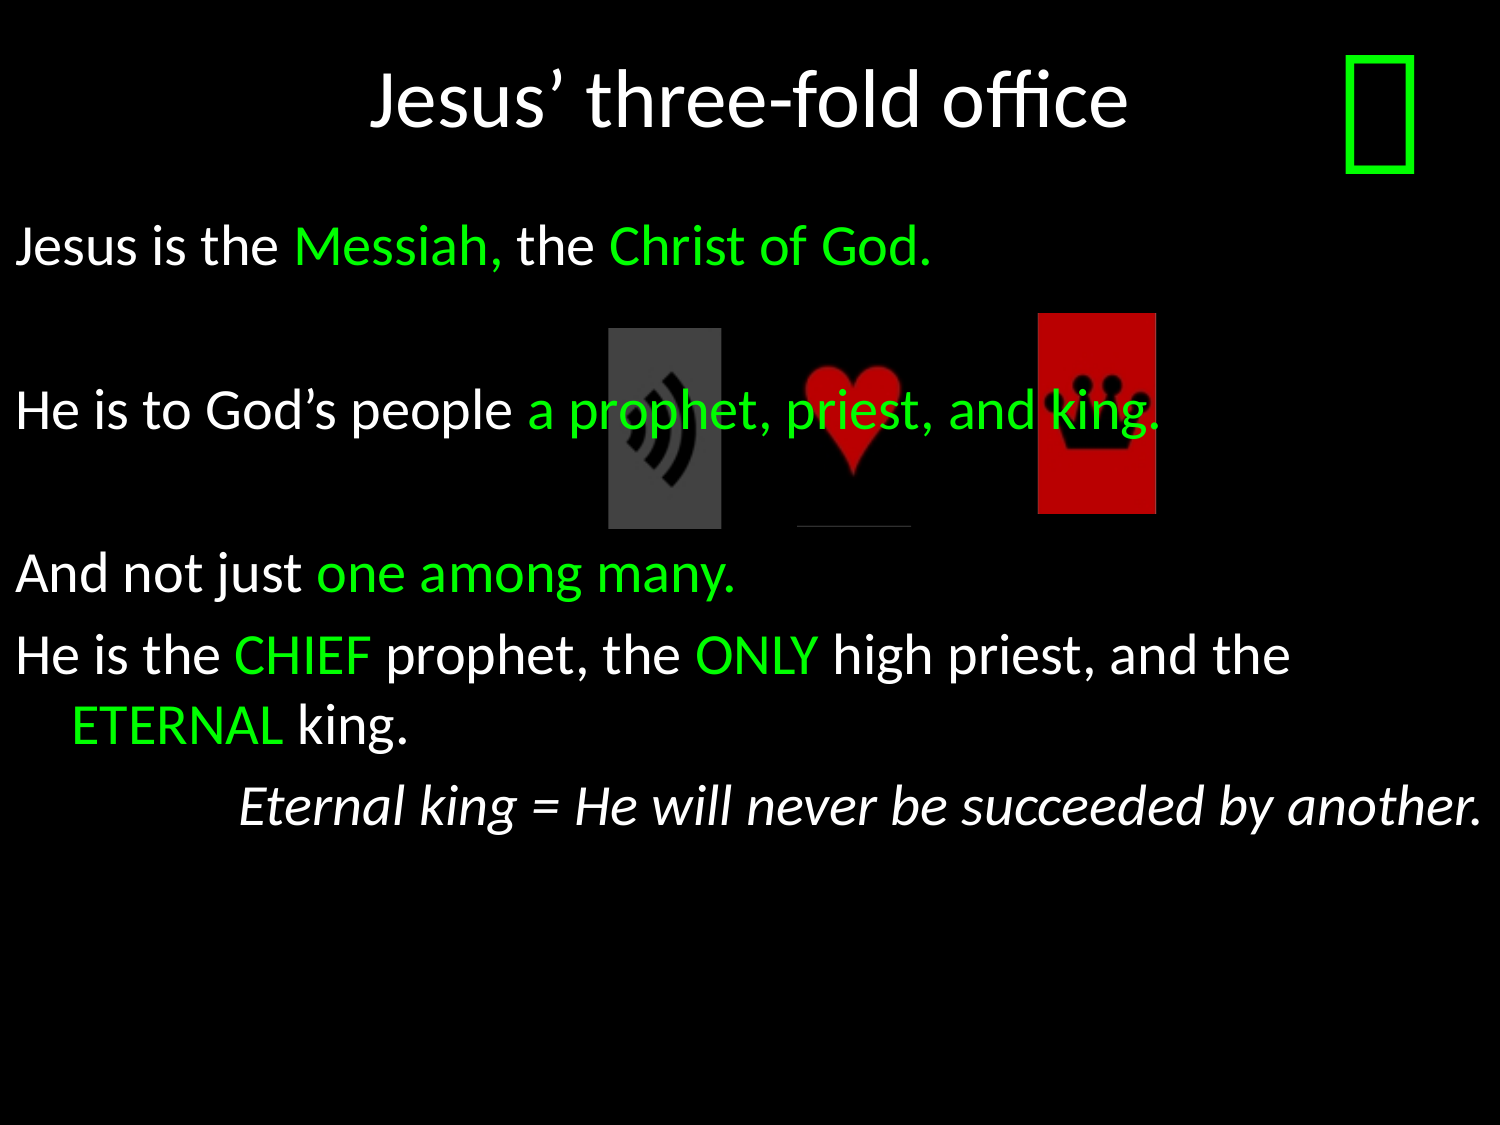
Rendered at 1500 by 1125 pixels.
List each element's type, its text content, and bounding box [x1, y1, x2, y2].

picture [1037, 313, 1157, 514]
list Jesus is the Messiah, the Christ of God. He is to God’s people a prophet, priest, and king. And not just one among many. He is the CHIEF prophet, the ONLY high priest, and the ETERNAL king. Eternal king = He will never be succeeded by another. [0, 200, 1500, 1125]
picture [608, 328, 722, 529]
text_box  [1261, 0, 1500, 215]
title Jesus’ three-fold office [0, 0, 1261, 188]
picture [797, 316, 912, 527]
